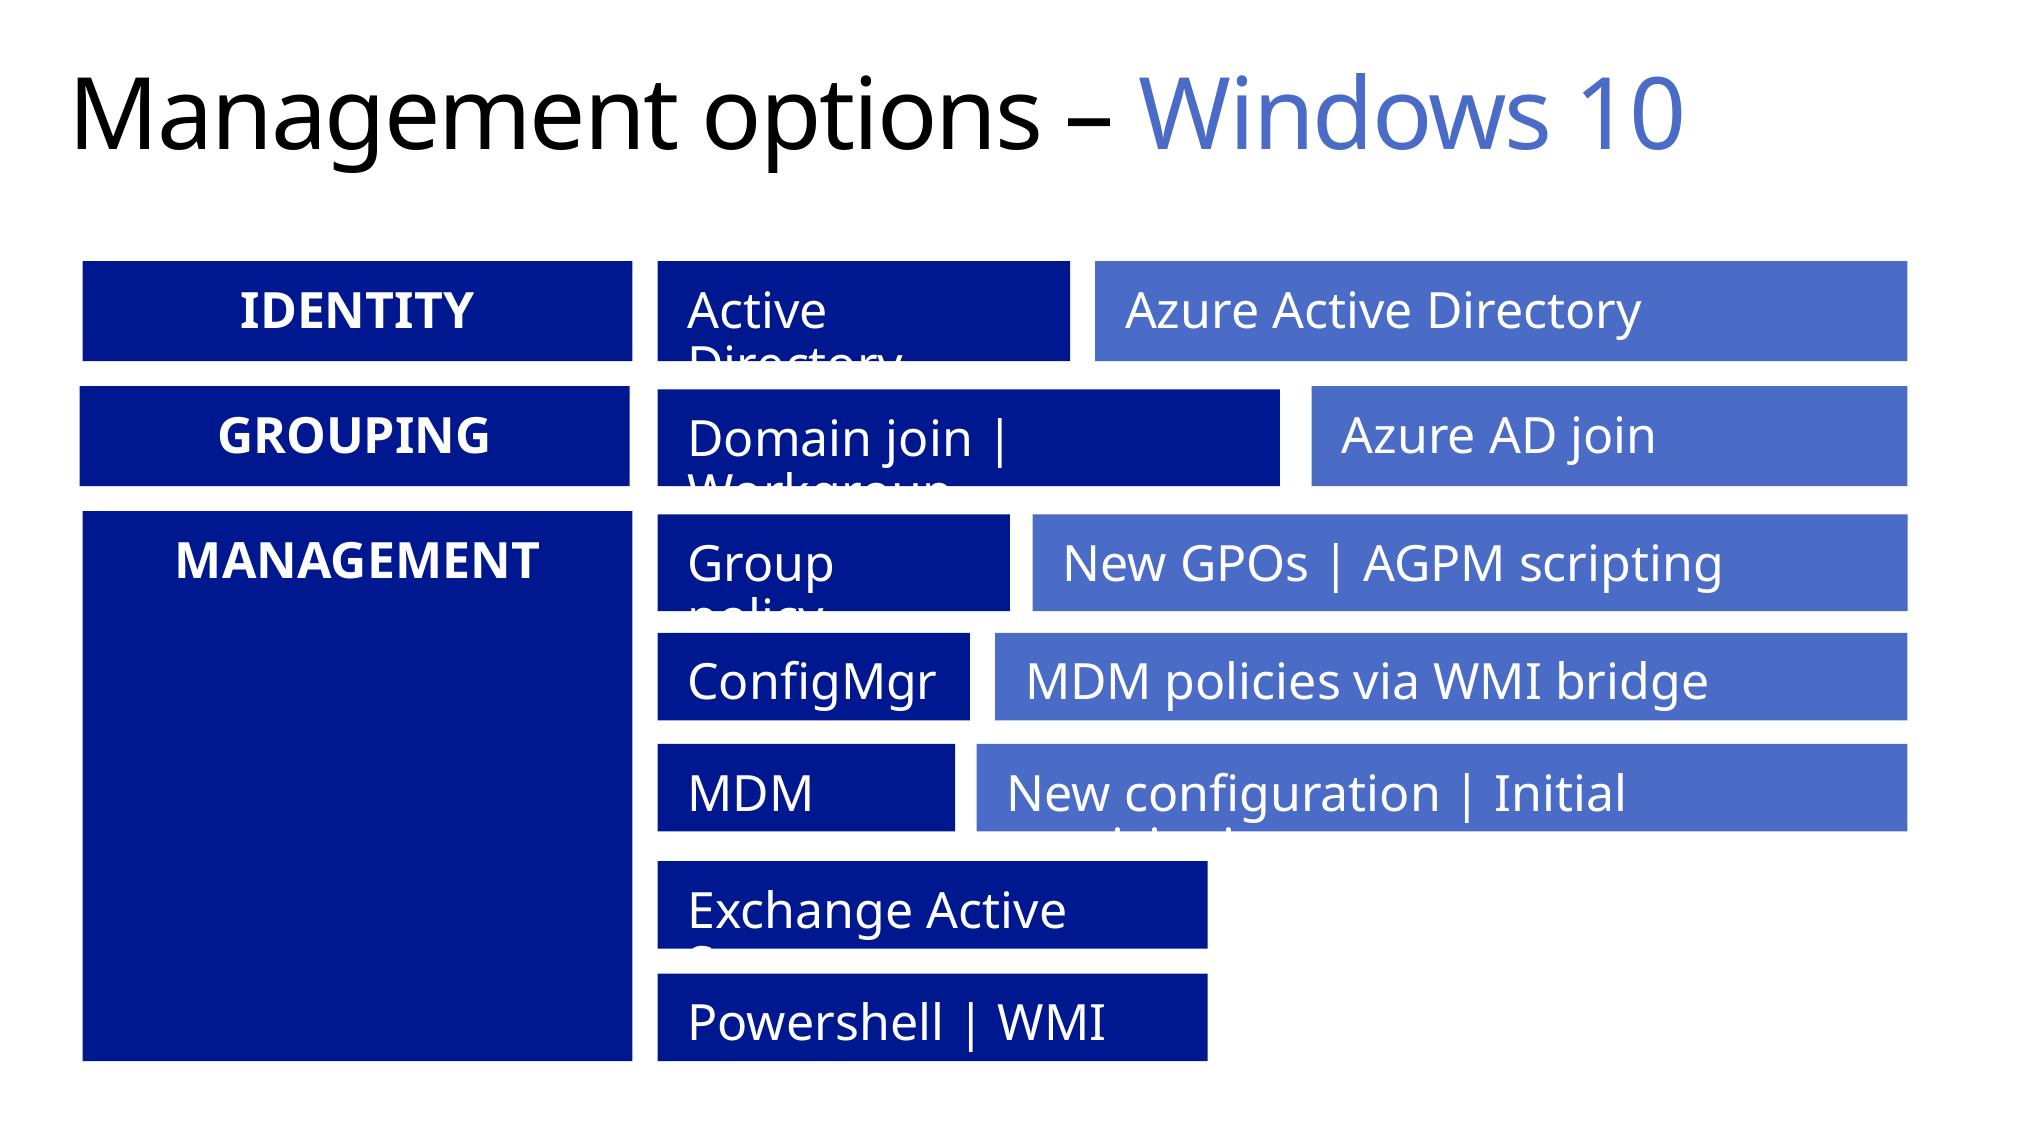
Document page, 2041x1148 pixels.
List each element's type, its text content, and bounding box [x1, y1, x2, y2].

title Management options – Windows 10 [45, 48, 1996, 199]
text_box New GPOs | AGPM scripting [1032, 514, 1908, 612]
text_box Azure Active Directory [1094, 260, 1908, 362]
text_box MDM policies via WMI bridge [994, 632, 1908, 721]
text_box Group policy [657, 514, 1011, 612]
text_box ConfigMgr [657, 632, 971, 721]
text_box Domain join | Workgroup [657, 389, 1281, 487]
text_box IDENTITY [82, 260, 633, 362]
text_box MANAGEMENT [82, 510, 633, 1062]
text_box GROUPING [79, 385, 630, 487]
text_box Active Directory [657, 260, 1071, 362]
text_box New configuration | Initial provisioning [976, 743, 1908, 832]
text_box Exchange Active Sync [657, 860, 1208, 949]
text_box Powershell | WMI [657, 973, 1208, 1062]
text_box MDM [657, 743, 956, 832]
text_box Azure AD join [1311, 385, 1908, 487]
